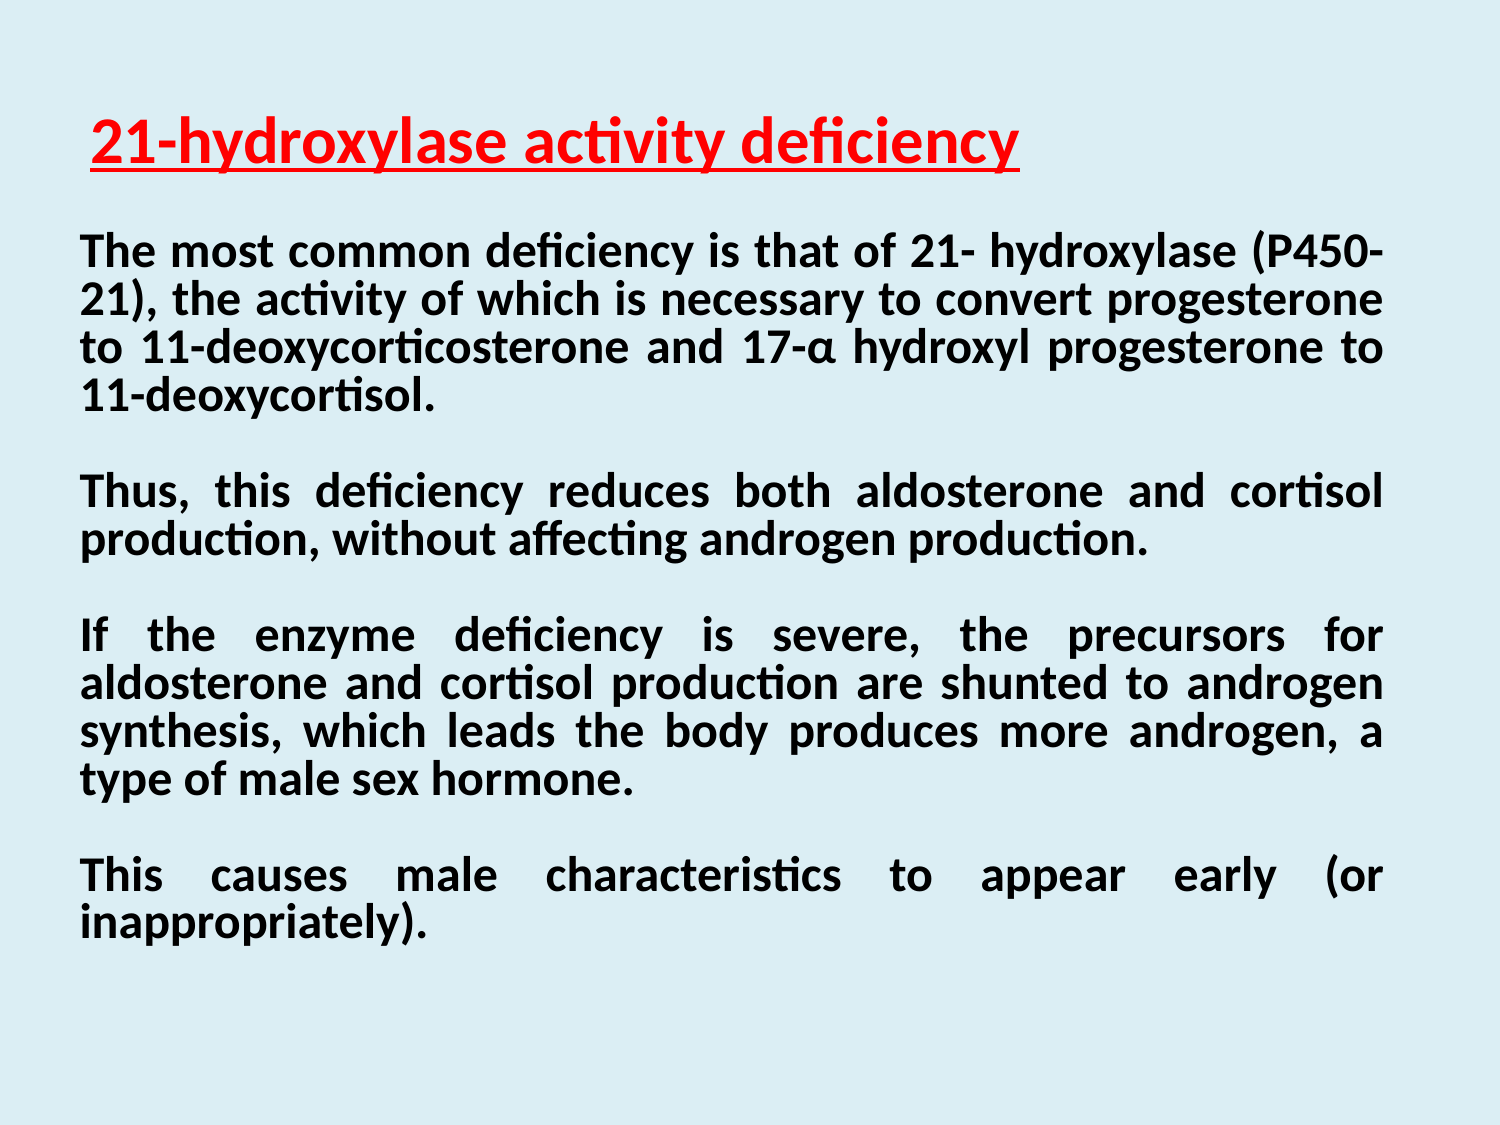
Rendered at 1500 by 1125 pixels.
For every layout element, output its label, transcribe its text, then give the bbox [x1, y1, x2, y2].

text_box The most common deficiency is that of 21- hydroxylase (P450-21), the activity of which is necessary to convert progesterone to 11-deoxycorticosterone and 17-α hydroxyl progesterone to 11-deoxycortisol. Thus, this deficiency reduces both aldosterone and cortisol production, without affecting androgen production. If the enzyme deficiency is severe, the precursors for aldosterone and cortisol production are shunted to androgen synthesis, which leads the body produces more androgen, a type of male sex hormone. This causes male characteristics to appear early (or inappropriately). [64, 221, 1400, 956]
text_box 21-hydroxylase activity deficiency [75, 89, 1036, 185]
